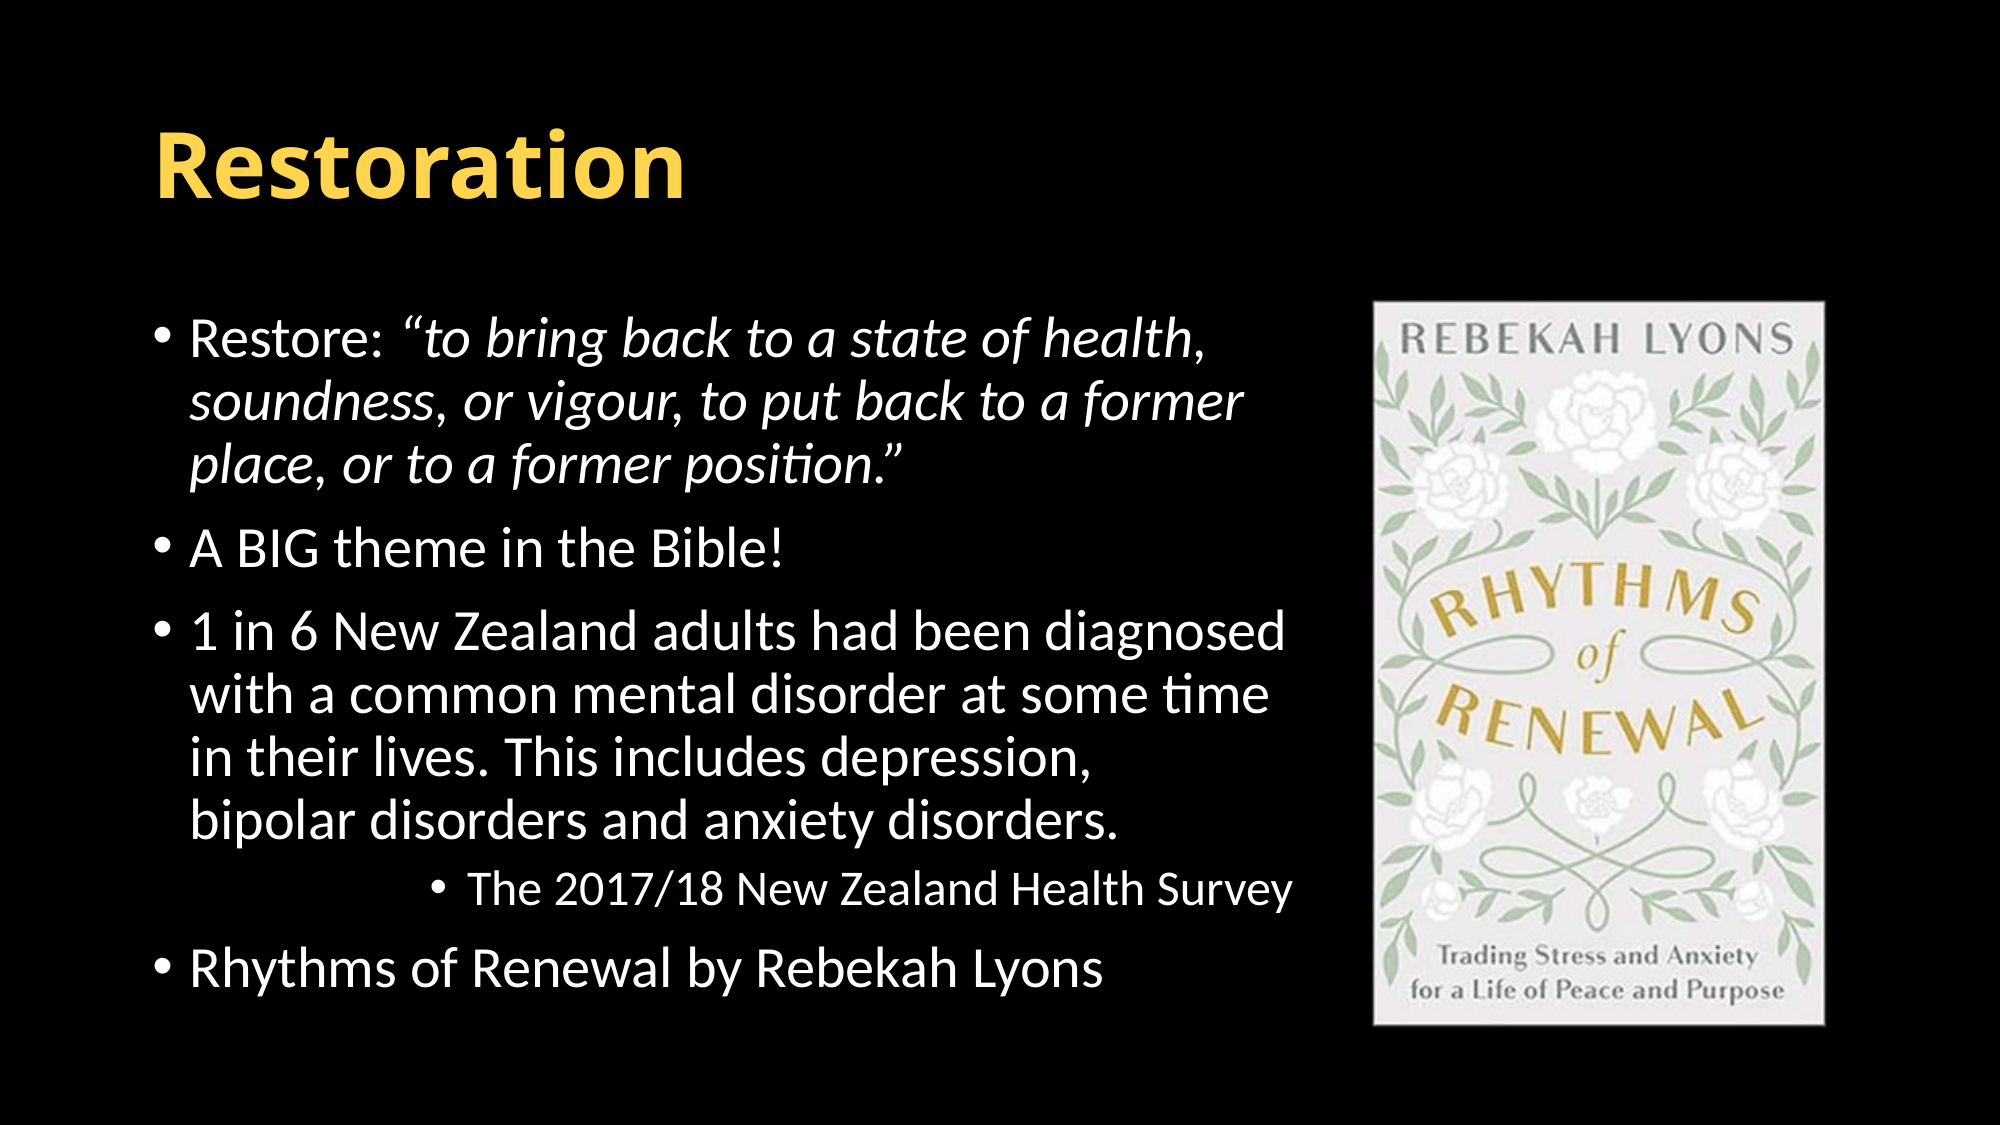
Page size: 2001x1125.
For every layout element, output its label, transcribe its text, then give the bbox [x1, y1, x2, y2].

list Restore: “to bring back to a state of health, soundness, or vigour, to put back to a former place, or to a former position.” A BIG theme in the Bible! 1 in 6 New Zealand adults had been diagnosed with a common mental disorder at some time in their lives. This includes depression, bipolar disorders and anxiety disorders. The 2017/18 New Zealand Health Survey Rhythms of Renewal by Rebekah Lyons [137, 299, 1309, 1014]
picture [1371, 299, 1827, 1029]
title Restoration [137, 59, 1863, 278]
